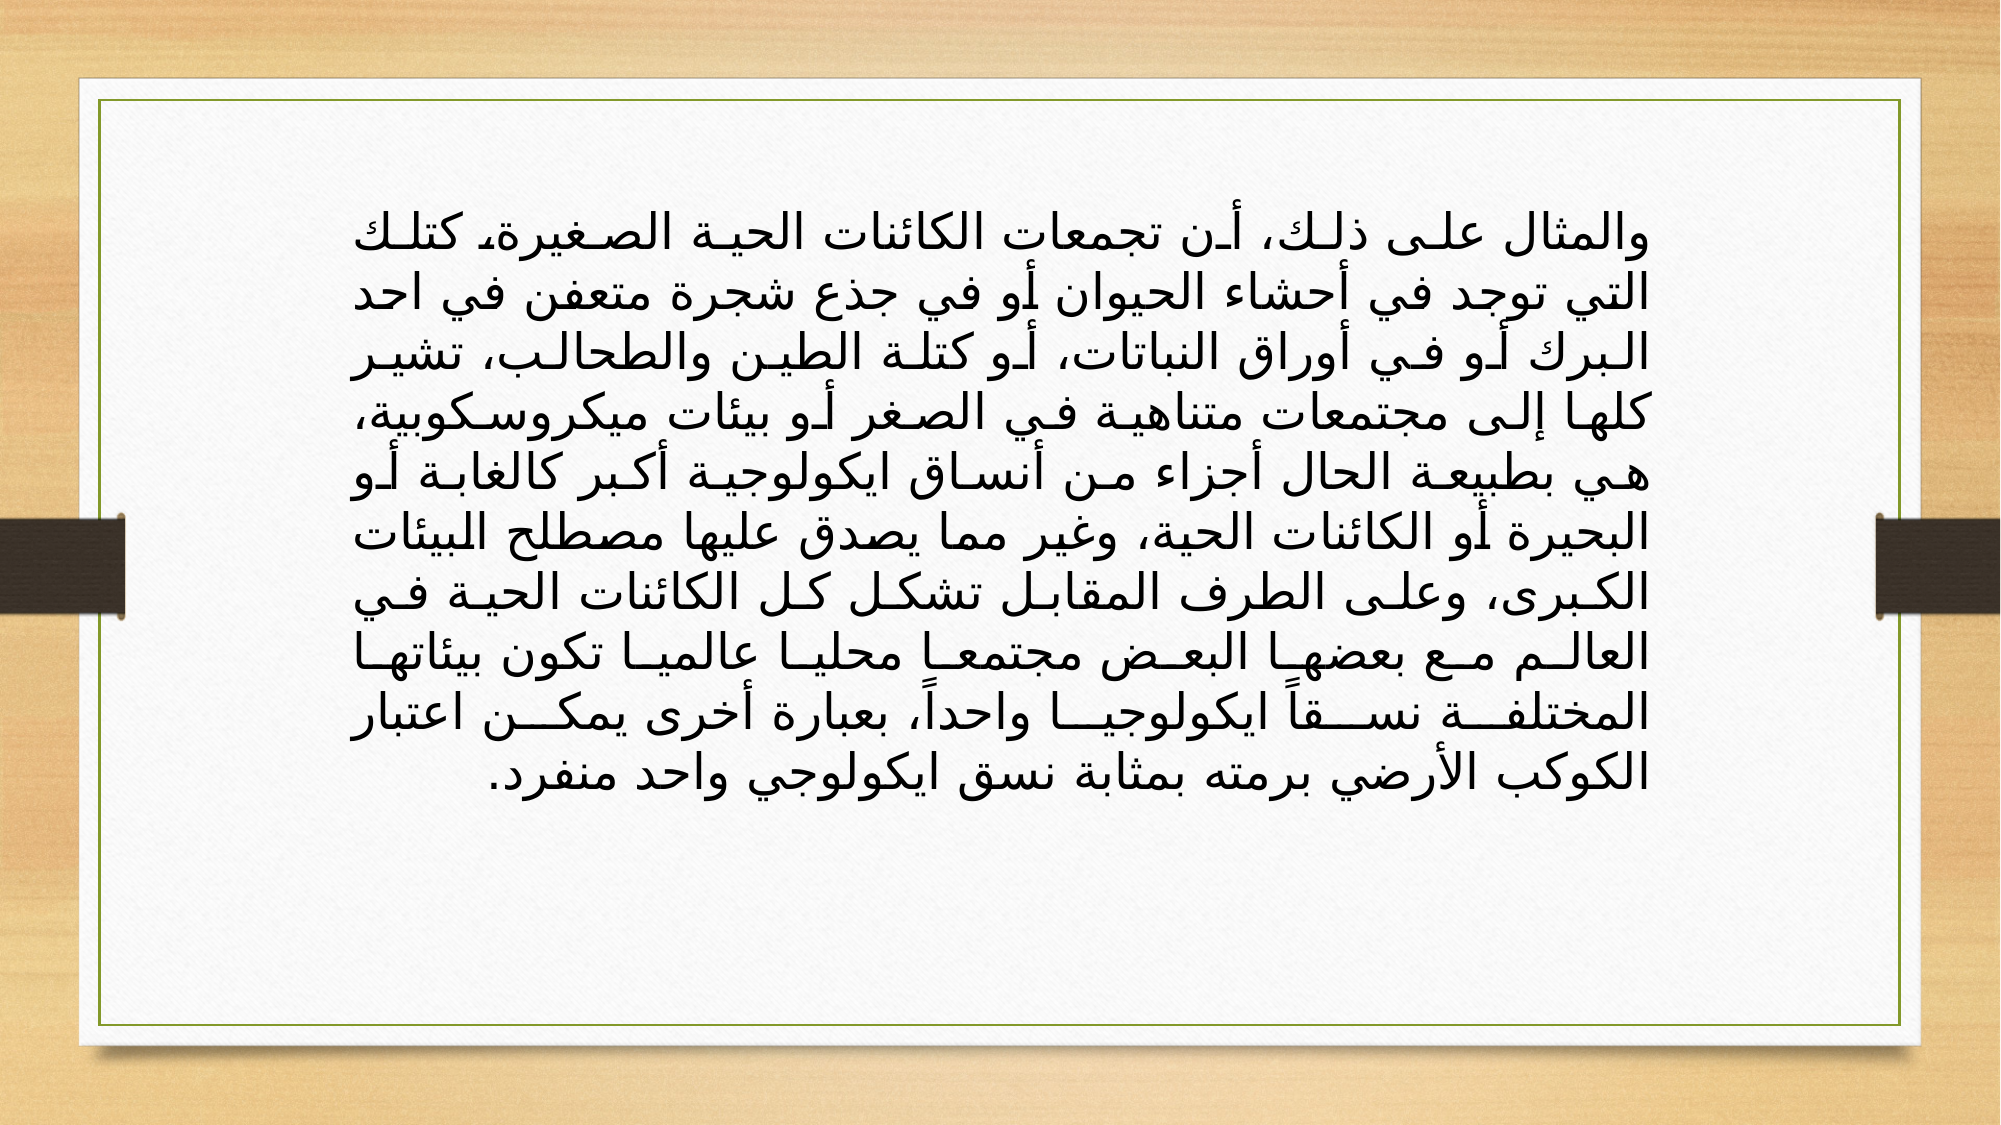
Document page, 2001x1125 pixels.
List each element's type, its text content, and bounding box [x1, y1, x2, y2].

picture [0, 0, 2001, 1125]
text_box والمثال على ذلك، أن تجمعات الكائنات الحية الصغيرة، كتلك التي توجد في أحشاء الحيوان أو في جذع شجرة متعفن في احد البرك أو في أوراق النباتات، أو كتلة الطين والطحالب، تشير كلها إلى مجتمعات متناهية في الصغر أو بيئات ميكروسكوبية، هي بطبيعة الحال أجزاء من أنساق ايكولوجية أكبر كالغابة أو البحيرة أو الكائنات الحية، وغير مما يصدق عليها مصطلح البيئات الكبرى، وعلى الطرف المقابل تشكل كل الكائنات الحية في العالم مع بعضها البعض مجتمعا محليا عالميا تكون بيئاتها المختلفة نسقاً ايكولوجيا واحداً، بعبارة أخرى يمكن اعتبار الكوكب الأرضي برمته بمثابة نسق ايكولوجي واحد منفرد. [337, 191, 1667, 807]
